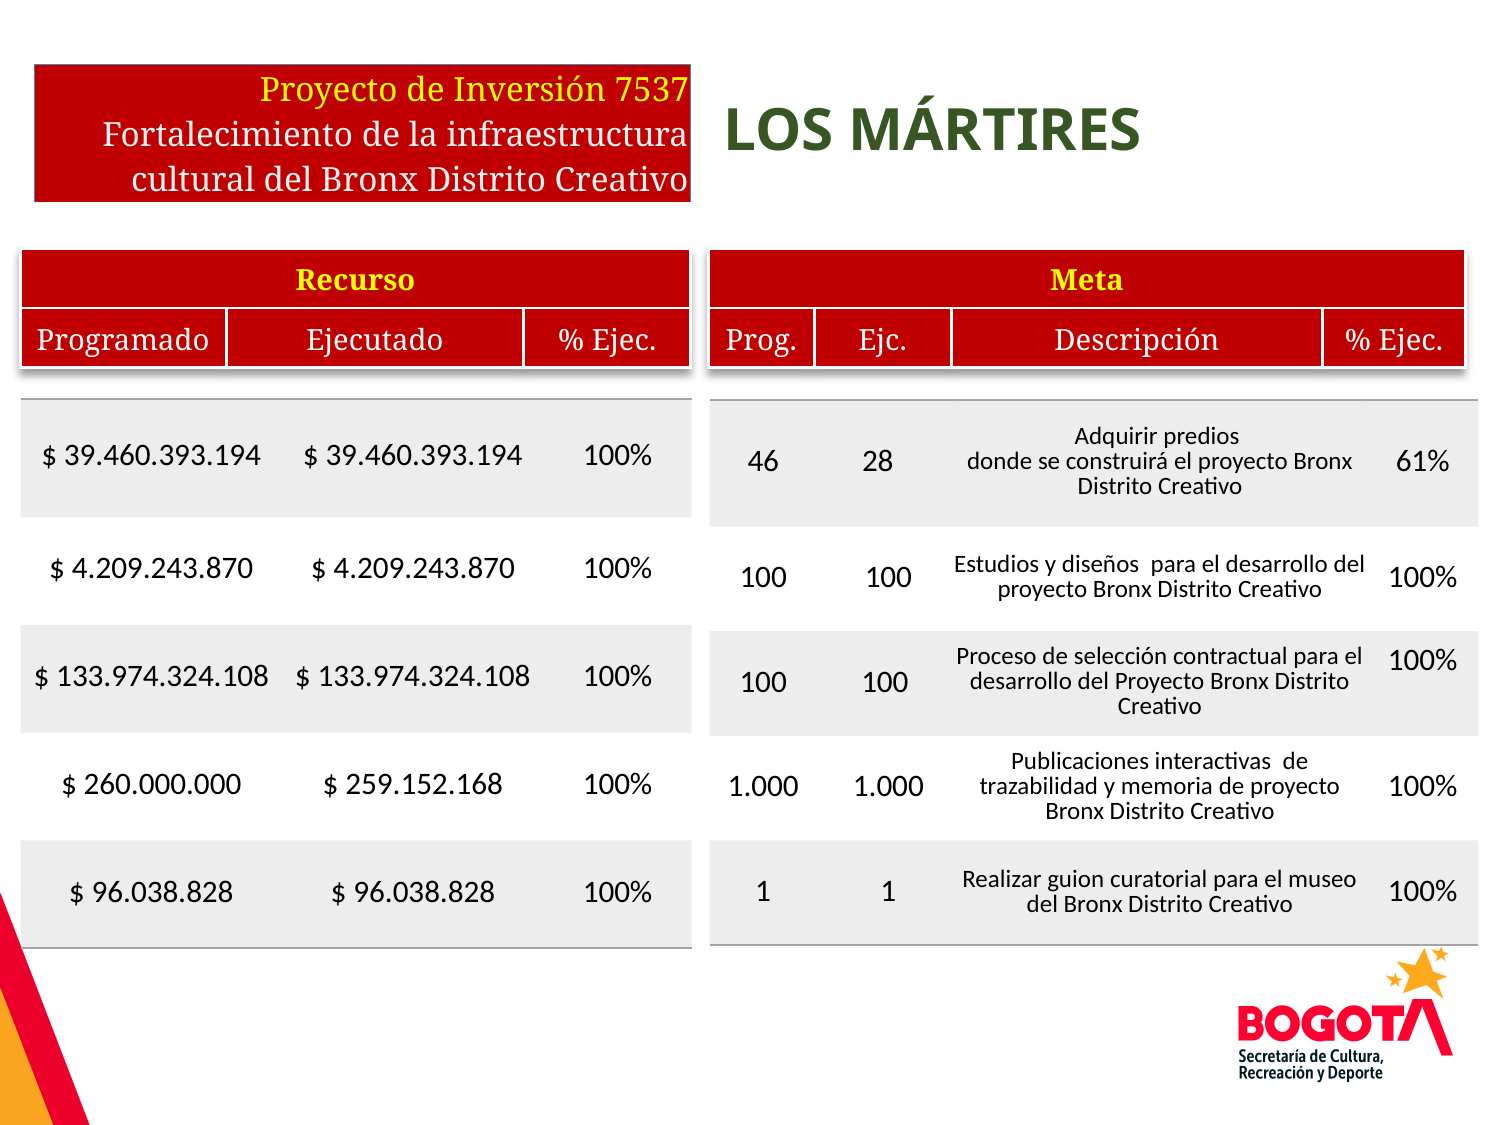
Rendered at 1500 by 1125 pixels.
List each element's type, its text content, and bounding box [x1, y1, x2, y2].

table_cell Programado [22, 309, 225, 366]
table_cell 100 [710, 527, 824, 631]
table_cell 100% [544, 517, 692, 625]
table_cell $ 96.038.828 [21, 840, 282, 947]
table_header Meta [710, 250, 1464, 307]
table_header Proyecto de Inversión 7537 Fortalecimiento de la infraestructura cultural del Bronx Distrito Creativo [35, 65, 690, 202]
table_cell 100% [544, 840, 692, 947]
table_cell 100 [824, 527, 953, 631]
slide_number [4, 1065, 254, 1125]
table_header 28 [824, 401, 953, 527]
slide_number 9 [1149, 1060, 1500, 1121]
table_header Adquirir predios donde se construirá el proyecto Bronx Distrito Creativo [953, 401, 1367, 527]
table_header Recurso [22, 250, 689, 307]
table_cell $ 133.974.324.108 [21, 625, 282, 733]
table_cell $ 4.209.243.870 [282, 517, 544, 625]
picture [0, 0, 1500, 1125]
table_cell Prog. [710, 309, 813, 366]
table_cell Ejc. [816, 309, 950, 366]
table_header 46 [710, 401, 824, 527]
table_cell % Ejec. [525, 309, 689, 366]
table_cell 1.000 [710, 736, 824, 840]
table_header $ 39.460.393.194 [21, 400, 282, 517]
table_cell 1 [710, 840, 824, 944]
title LOS MÁRTIRES [708, 83, 1466, 179]
table_cell Publicaciones interactivas de trazabilidad y memoria de proyecto Bronx Distrito Creativo [953, 736, 1367, 840]
table_cell 100% [1367, 527, 1478, 631]
table_cell % Ejec. [1324, 309, 1464, 366]
table_cell 100% [1367, 840, 1478, 944]
table_cell 100 [710, 631, 824, 736]
table_cell 100% [1367, 631, 1478, 736]
table_cell 100% [544, 733, 692, 840]
table_cell 100% [544, 625, 692, 733]
table_cell $ 133.974.324.108 [282, 625, 544, 733]
table_header 61% [1367, 401, 1478, 527]
table_cell $ 96.038.828 [282, 840, 544, 947]
table_cell 1.000 [824, 736, 953, 840]
table_cell $ 260.000.000 [21, 733, 282, 840]
table_cell $ 4.209.243.870 [21, 517, 282, 625]
table_header 100% [544, 400, 692, 517]
table_cell Proceso de selección contractual para el desarrollo del Proyecto Bronx Distrito Creativo [953, 631, 1367, 736]
table_cell 100% [1367, 736, 1478, 840]
table_cell Descripción [953, 309, 1321, 366]
table_cell Estudios y diseños para el desarrollo del proyecto Bronx Distrito Creativo [953, 527, 1367, 631]
table_header $ 39.460.393.194 [282, 400, 544, 517]
table_cell Ejecutado [228, 309, 522, 366]
table_cell $ 259.152.168 [282, 733, 544, 840]
table_cell 1 [824, 840, 953, 944]
table_cell Realizar guion curatorial para el museo del Bronx Distrito Creativo [953, 840, 1367, 944]
table_cell 100 [824, 631, 953, 736]
